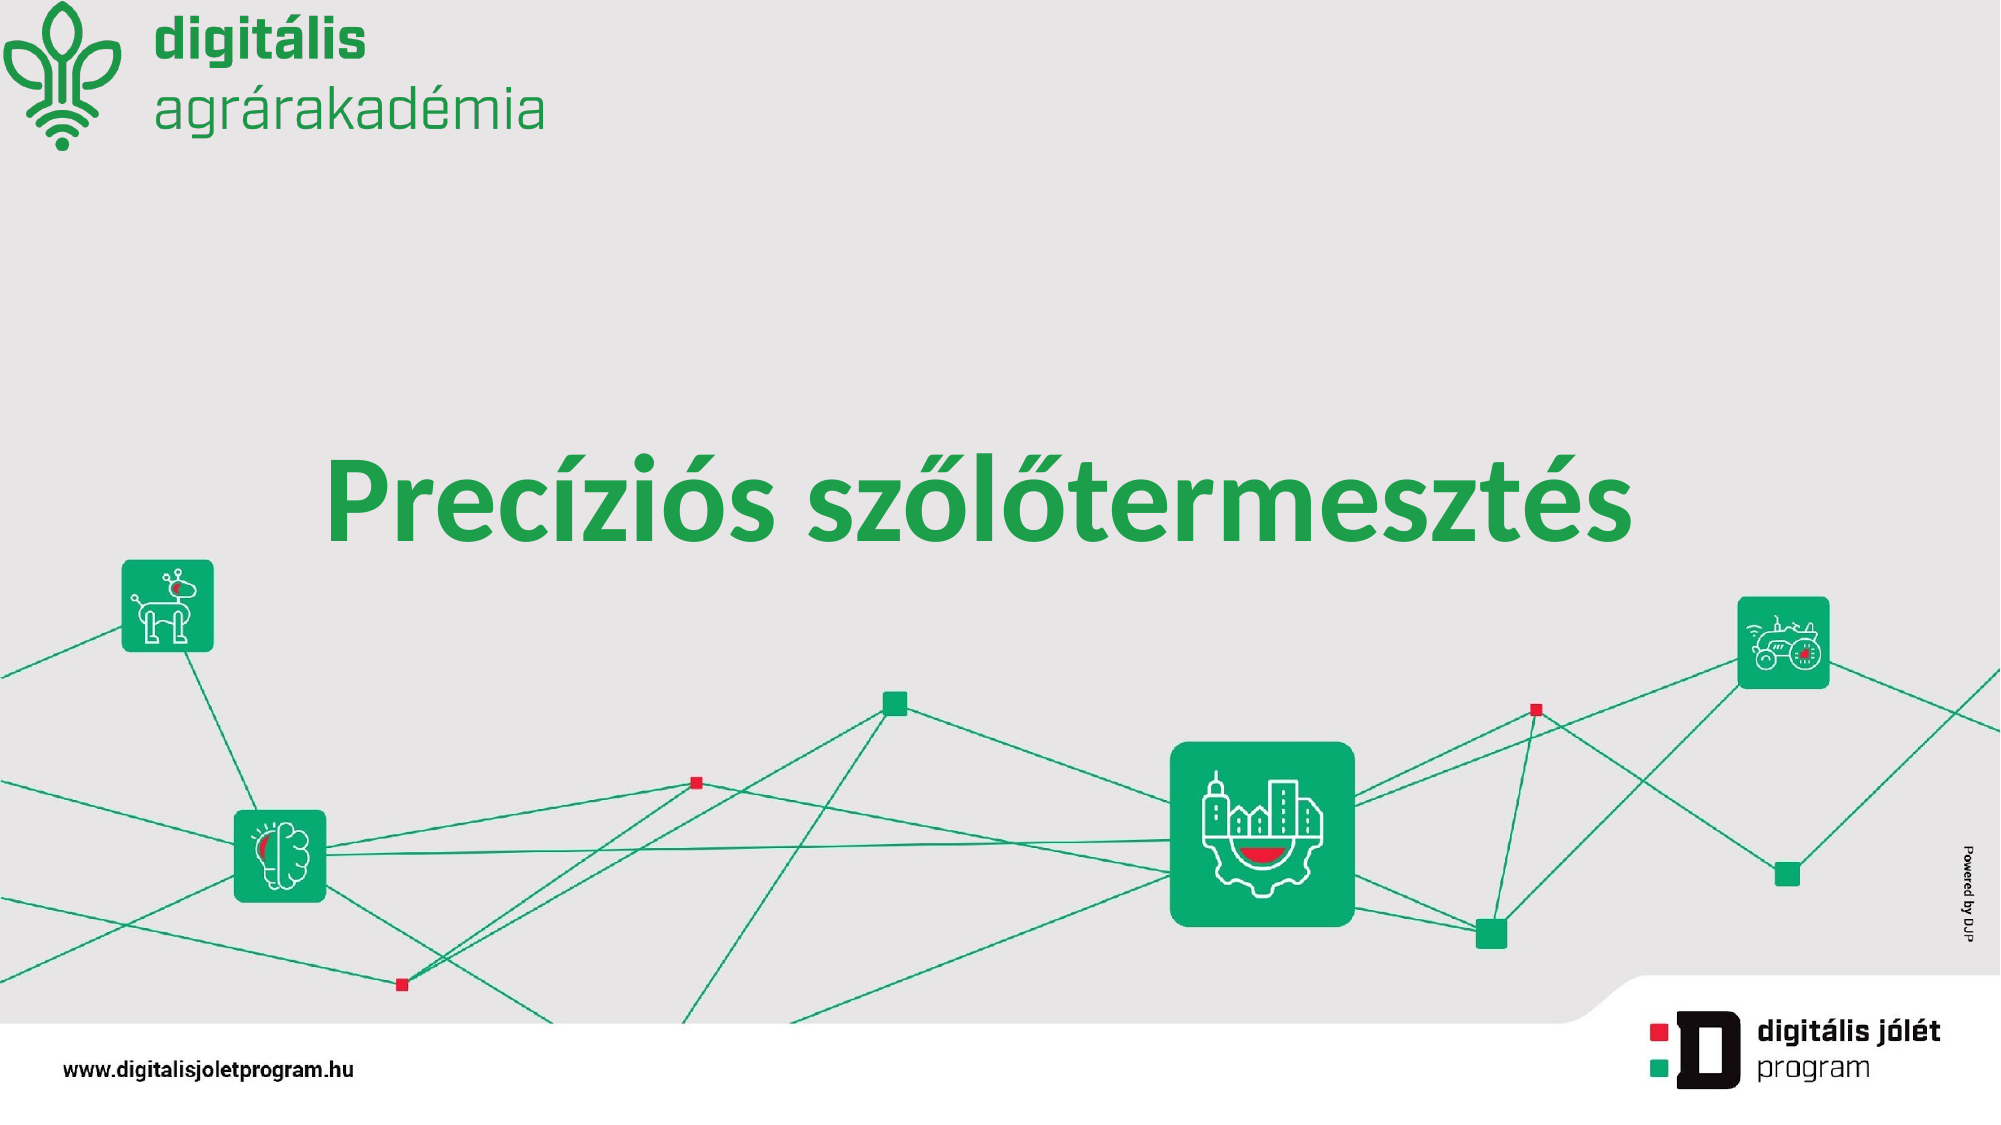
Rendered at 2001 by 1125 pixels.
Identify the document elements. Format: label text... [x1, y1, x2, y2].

picture [0, 0, 2001, 1125]
title Precíziós szőlőtermesztés [230, 184, 1731, 576]
